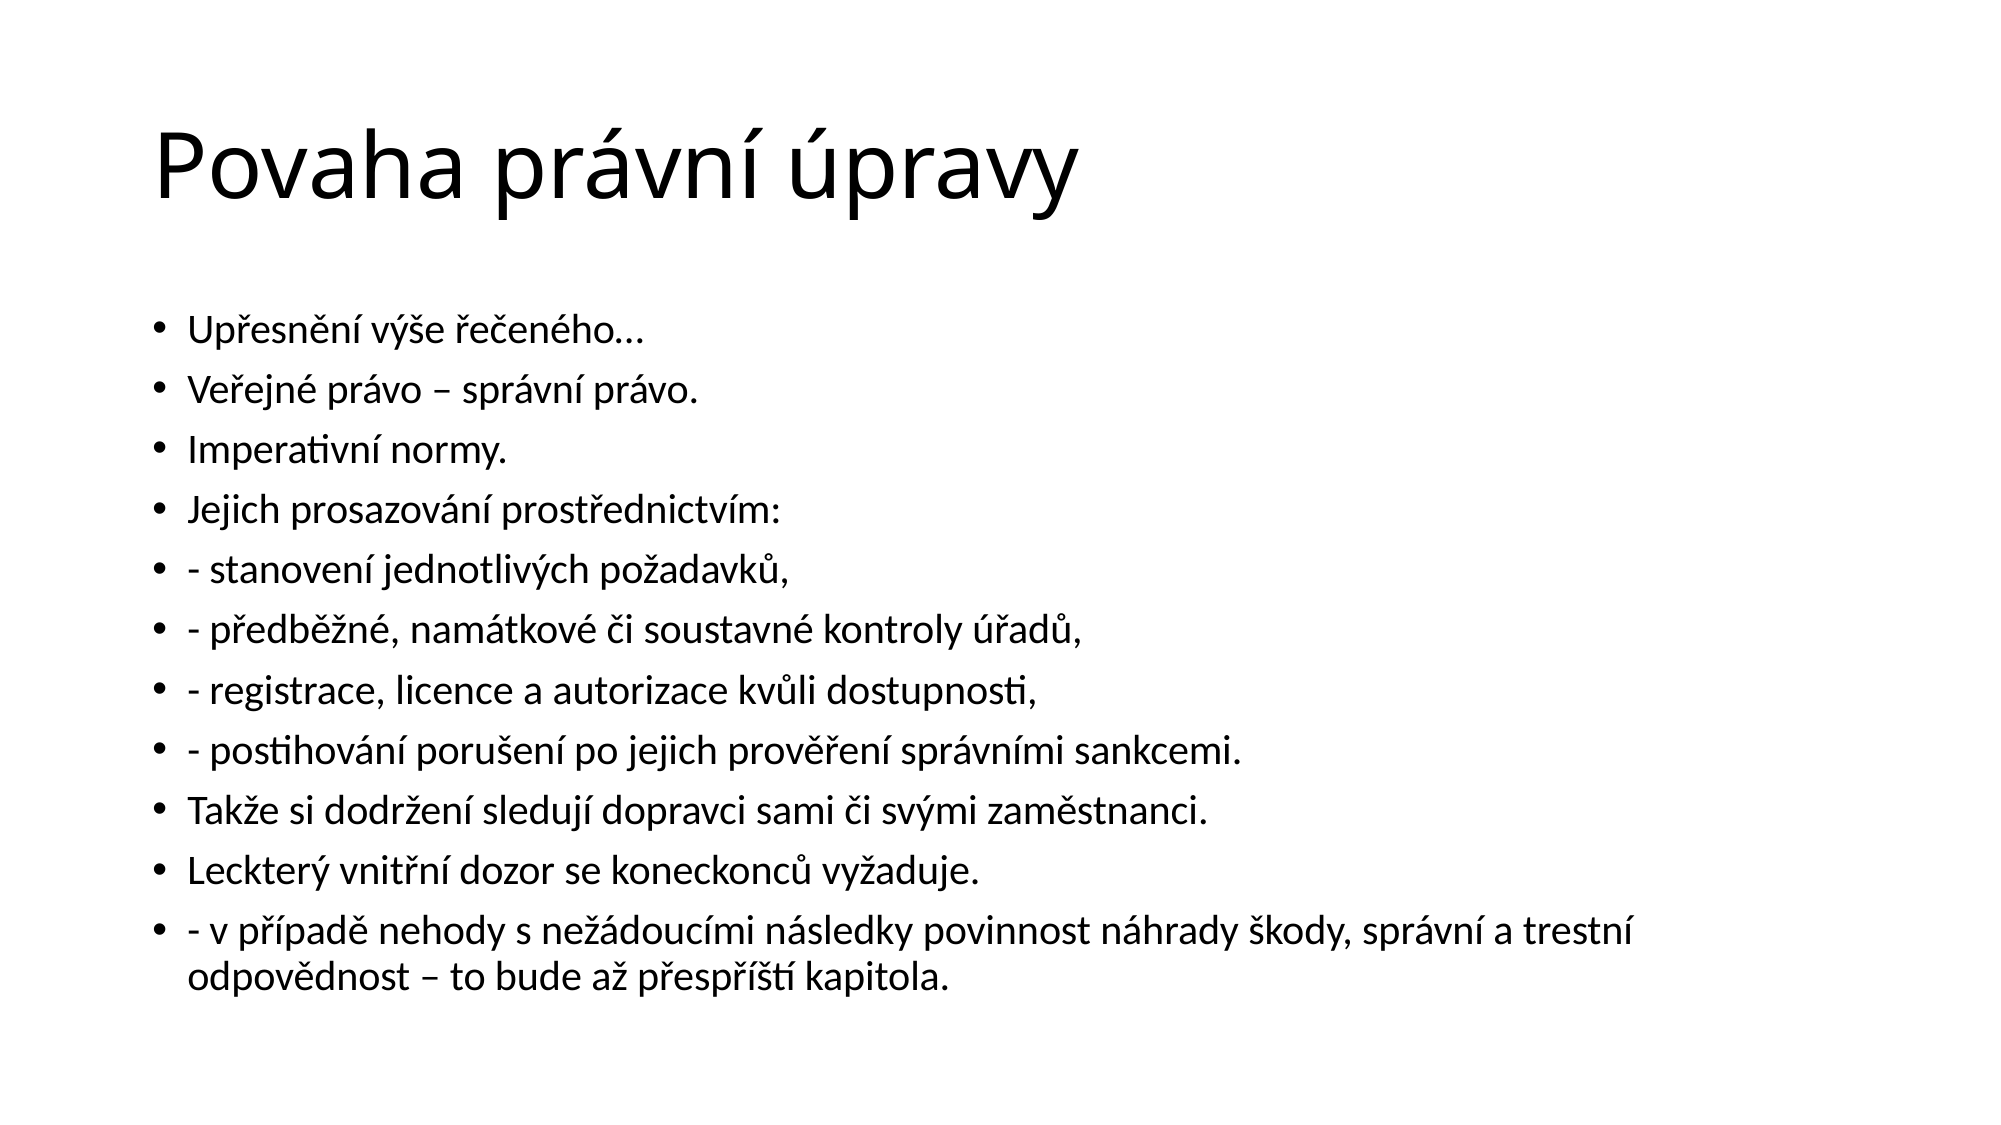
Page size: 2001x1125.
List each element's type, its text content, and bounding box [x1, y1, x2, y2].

title Povaha právní úpravy [137, 59, 1863, 278]
list Upřesnění výše řečeného… Veřejné právo – správní právo. Imperativní normy. Jejich prosazování prostřednictvím: - stanovení jednotlivých požadavků, - předběžné, namátkové či soustavné kontroly úřadů, - registrace, licence a autorizace kvůli dostupnosti, - postihování porušení po jejich prověření správními sankcemi. Takže si dodržení sledují dopravci sami či svými zaměstnanci. Leckterý vnitřní dozor se koneckonců vyžaduje. - v případě nehody s nežádoucími následky povinnost náhrady škody, správní a trestní odpovědnost – to bude až přespříští kapitola. [137, 299, 1863, 1014]
